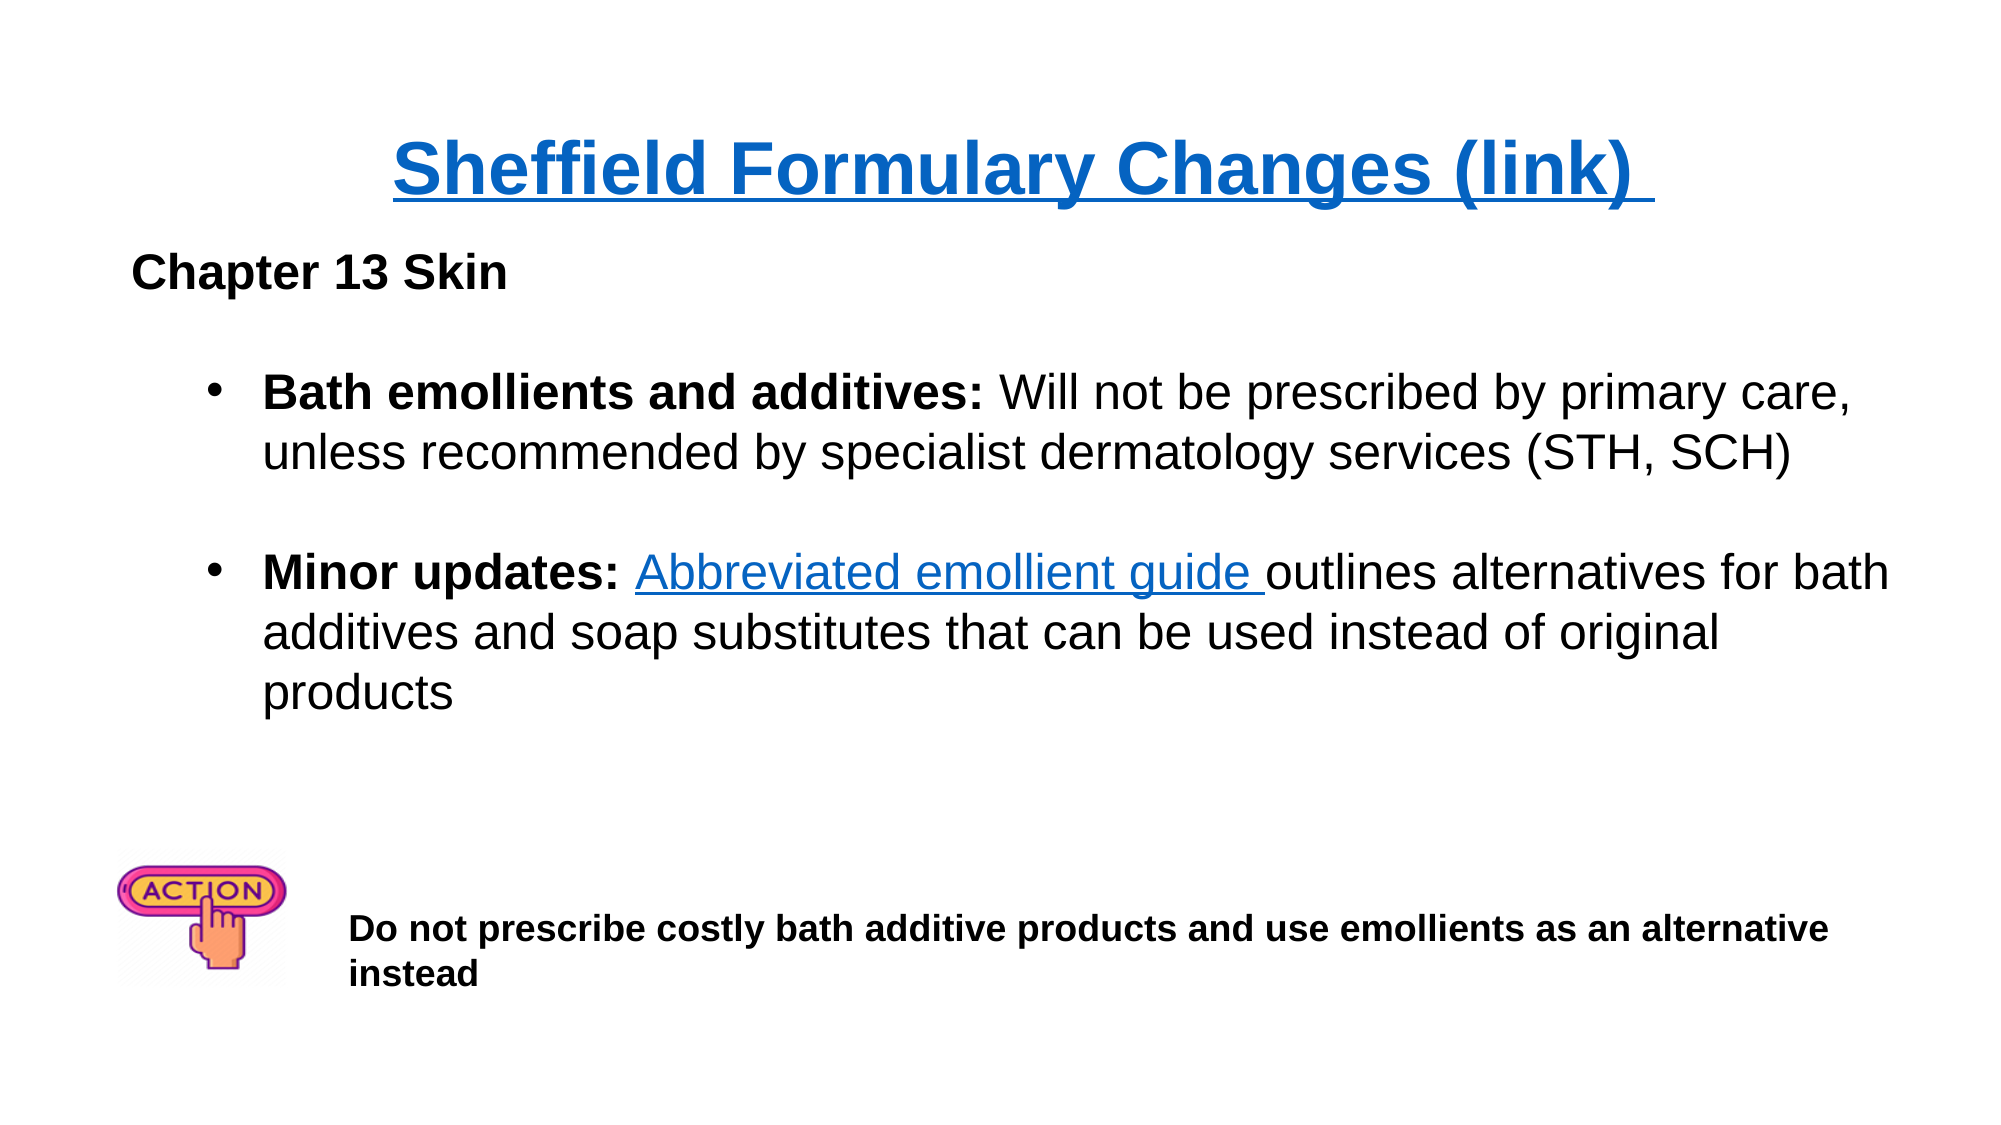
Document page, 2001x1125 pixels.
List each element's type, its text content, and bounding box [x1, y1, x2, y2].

text_box Sheffield Formulary Changes (link) [333, 122, 1714, 232]
text_box Chapter 13 Skin Bath emollients and additives: Will not be prescribed by primary care, unless recommended by specialist dermatology services (STH, SCH) Minor updates: Abbreviated emollient guide outlines alternatives for bath additives and soap substitutes that can be used instead of original products [116, 232, 1937, 772]
picture [116, 847, 288, 988]
text_box Do not prescribe costly bath additive products and use emollients as an alternative instead [333, 896, 1921, 1002]
